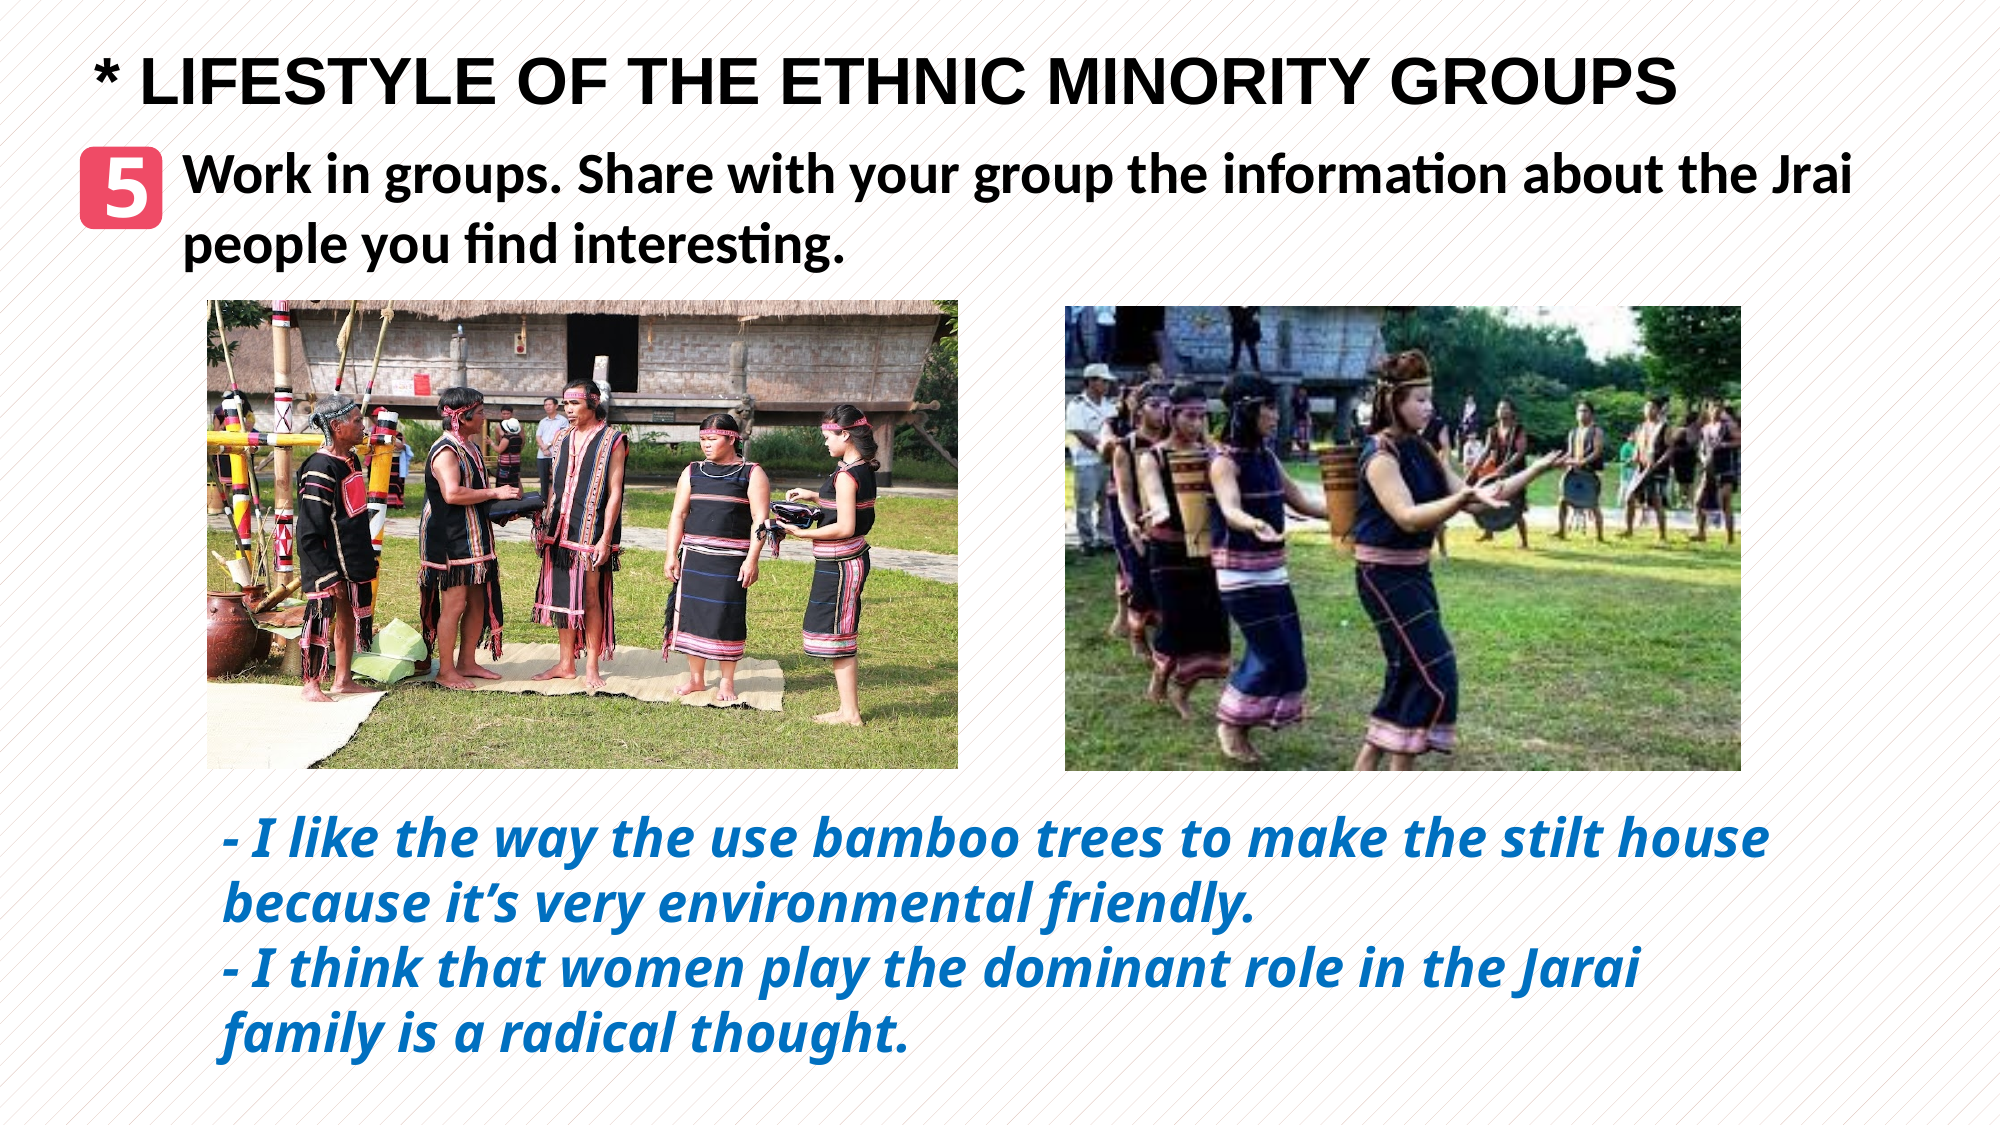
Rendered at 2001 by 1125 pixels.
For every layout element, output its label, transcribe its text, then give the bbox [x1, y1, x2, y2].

text_box 5 [88, 126, 154, 242]
picture [1065, 306, 1741, 771]
text_box Work in groups. Share with your group the information about the Jrai people you find interesting. [167, 128, 1931, 283]
text_box - I like the way the use bamboo trees to make the stilt house because it’s very environmental friendly. - I think that women play the dominant role in the Jarai family is a radical thought. [207, 796, 1816, 1071]
text_box [78, 146, 88, 229]
picture [207, 300, 958, 769]
text_box * LIFESTYLE OF THE ETHNIC MINORITY GROUPS [79, 30, 1917, 126]
text_box [154, 146, 164, 229]
